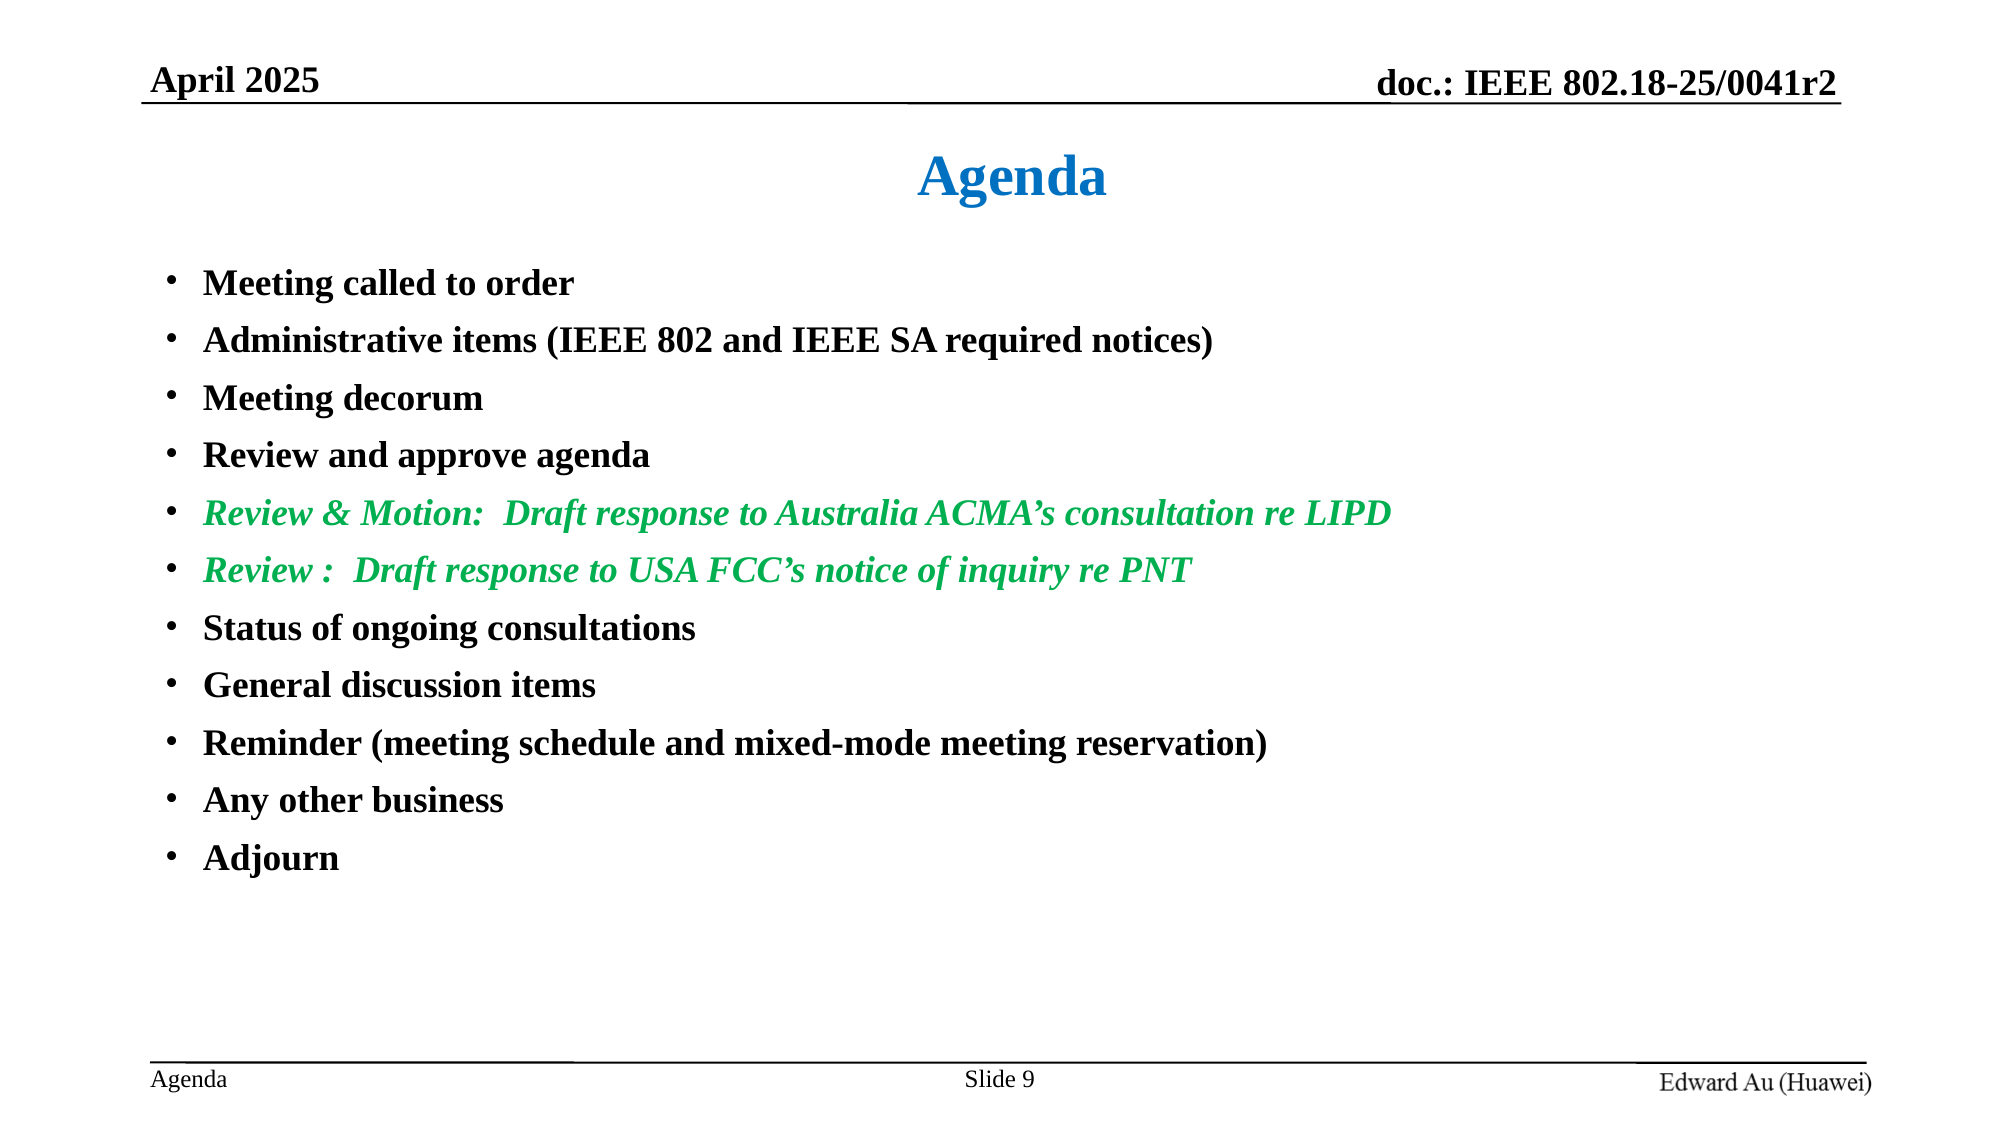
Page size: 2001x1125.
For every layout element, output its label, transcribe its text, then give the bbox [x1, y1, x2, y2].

picture [1174, 1058, 1887, 1113]
slide_number Slide 9 [933, 1061, 1067, 1123]
title Agenda [162, 99, 1864, 246]
list Meeting called to order Administrative items (IEEE 802 and IEEE SA required notices) Meeting decorum Review and approve agenda Review & Motion: Draft response to Australia ACMA’s consultation re LIPD Review : Draft response to USA FCC’s notice of inquiry re PNT Status of ongoing consultations General discussion items Reminder (meeting schedule and mixed-mode meeting reservation) Any other business Adjourn [149, 250, 1938, 1059]
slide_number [149, 54, 651, 101]
